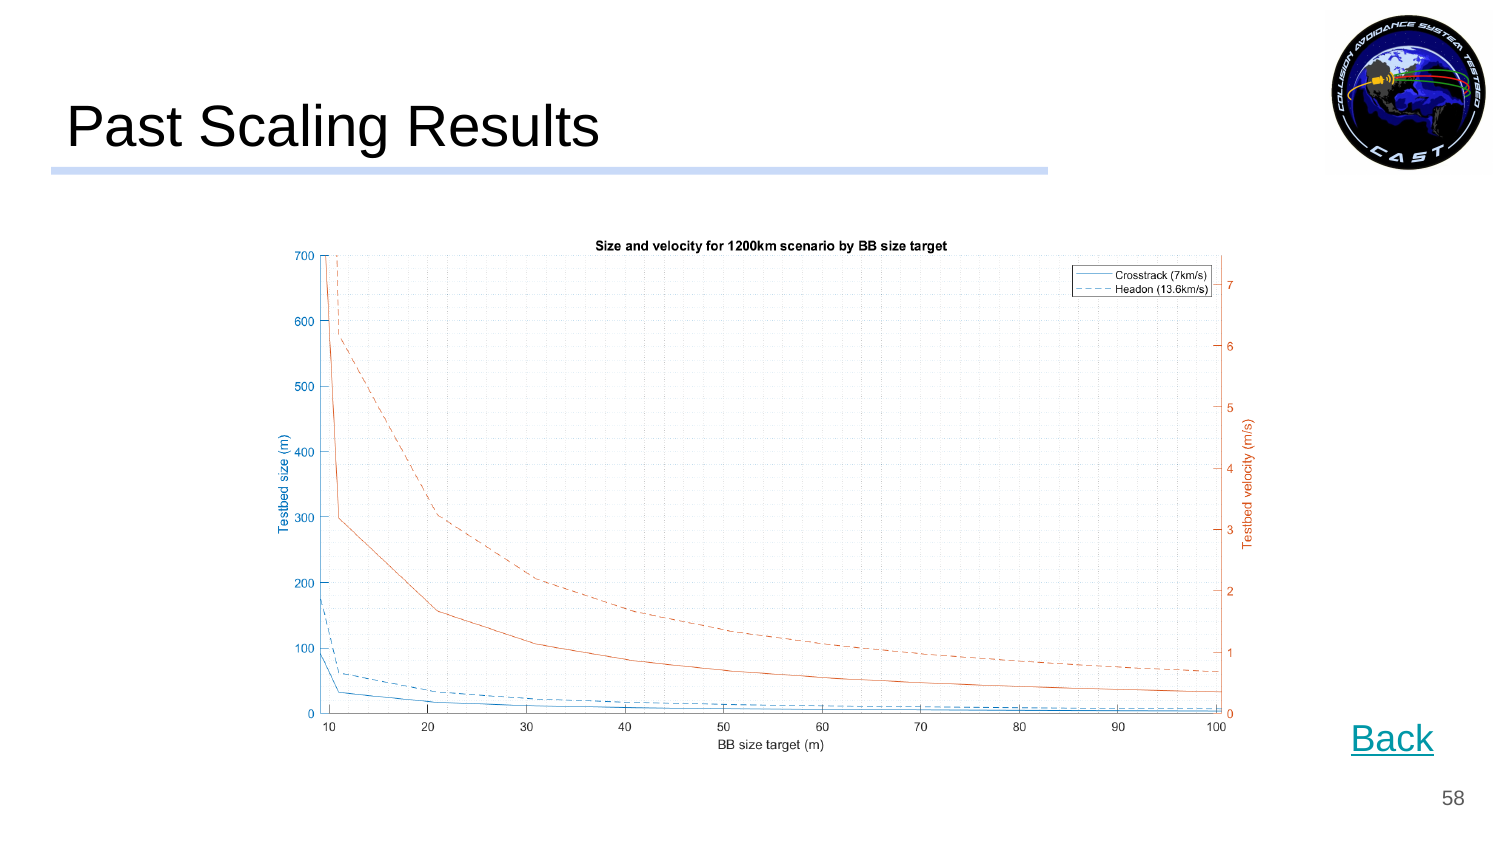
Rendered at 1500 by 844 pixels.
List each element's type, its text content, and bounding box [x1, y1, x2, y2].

slide_number ‹#› [1389, 764, 1480, 830]
picture [1325, 10, 1493, 175]
list Back [51, 189, 1449, 750]
title Past Scaling Results [51, 72, 1449, 167]
picture [168, 213, 1332, 775]
